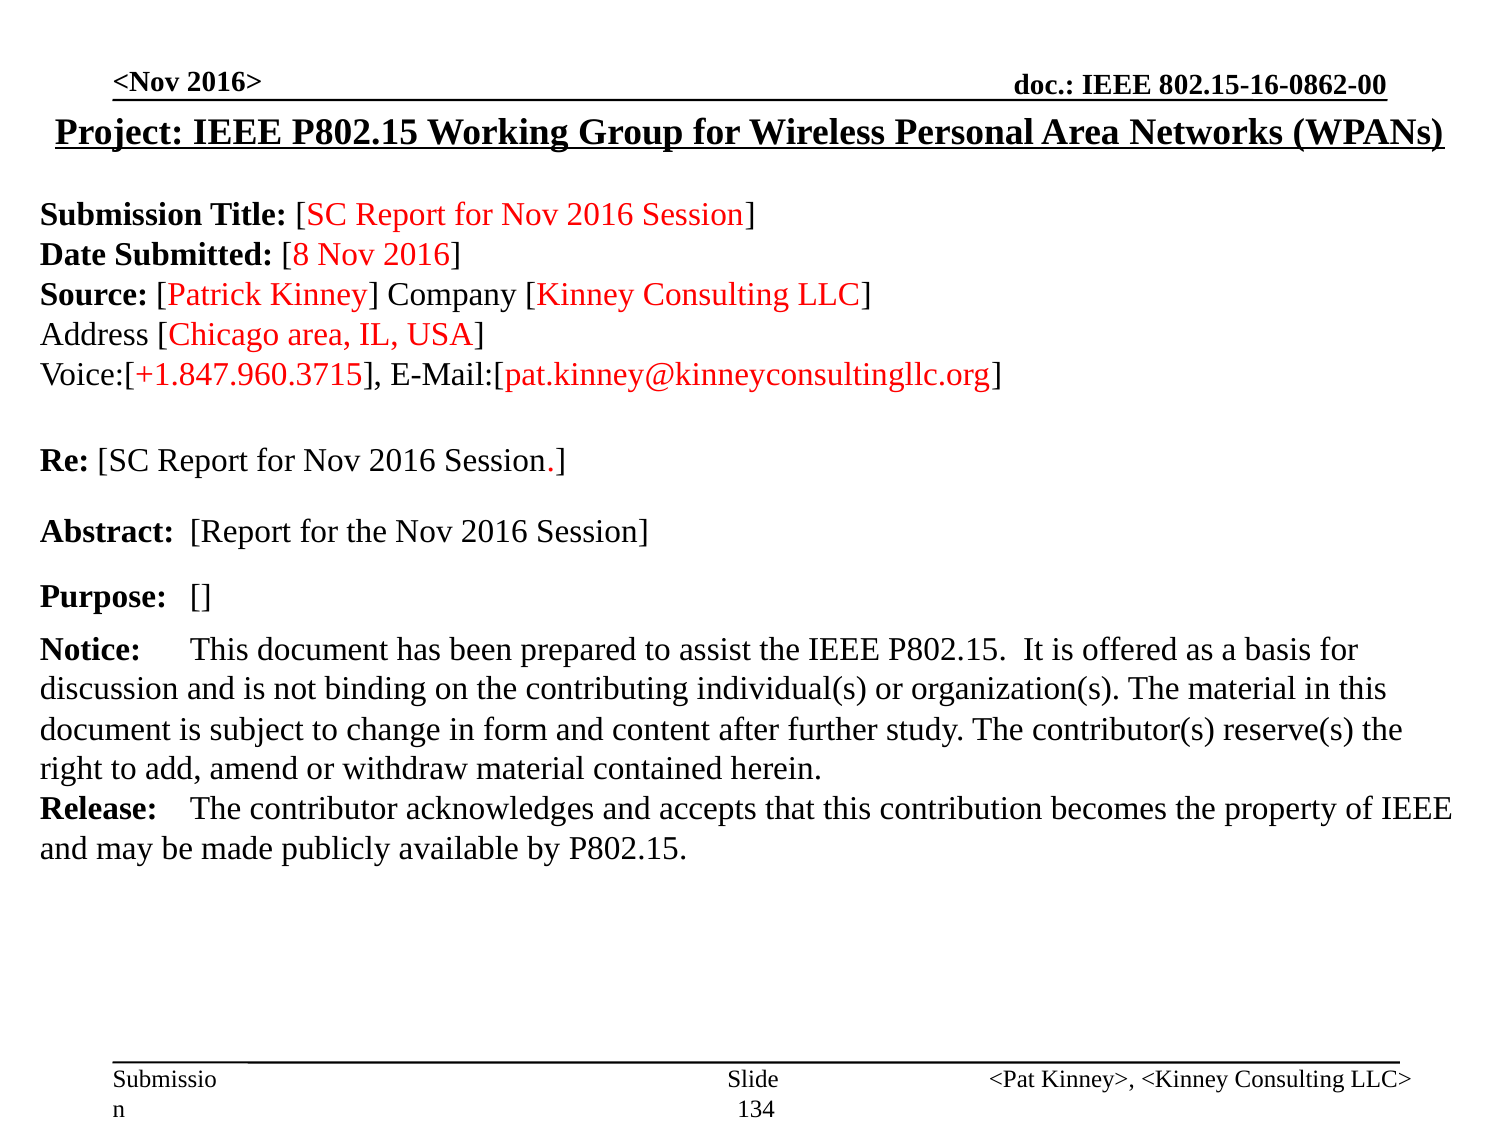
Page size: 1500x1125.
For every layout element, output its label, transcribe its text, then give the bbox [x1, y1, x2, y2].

slide_number Slide 134 [712, 1062, 800, 1093]
footer <Pat Kinney>, <Kinney Consulting LLC> [900, 1062, 1413, 1093]
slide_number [112, 62, 375, 98]
text_box Project: IEEE P802.15 Working Group for Wireless Personal Area Networks (WPANs) Submission Title: [SC Report for Nov 2016 Session] Date Submitted: [8 Nov 2016] Source: [Patrick Kinney] Company [Kinney Consulting LLC] Address [Chicago area, IL, USA] Voice:[+1.847.960.3715], E-Mail:[pat.kinney@kinneyconsultingllc.org] Re: [SC Report for Nov 2016 Session.] Abstract: [Report for the Nov 2016 Session] Purpose: [] Notice: This document has been prepared to assist the IEEE P802.15. It is offered as a basis for discussion and is not binding on the contributing individual(s) or organization(s). The material in this document is subject to change in form and content after further study. The contributor(s) reserve(s) the right to add, amend or withdraw material contained herein. Release: The contributor acknowledges and accepts that this contribution becomes the property of IEEE and may be made publicly available by P802.15. [24, 99, 1475, 874]
